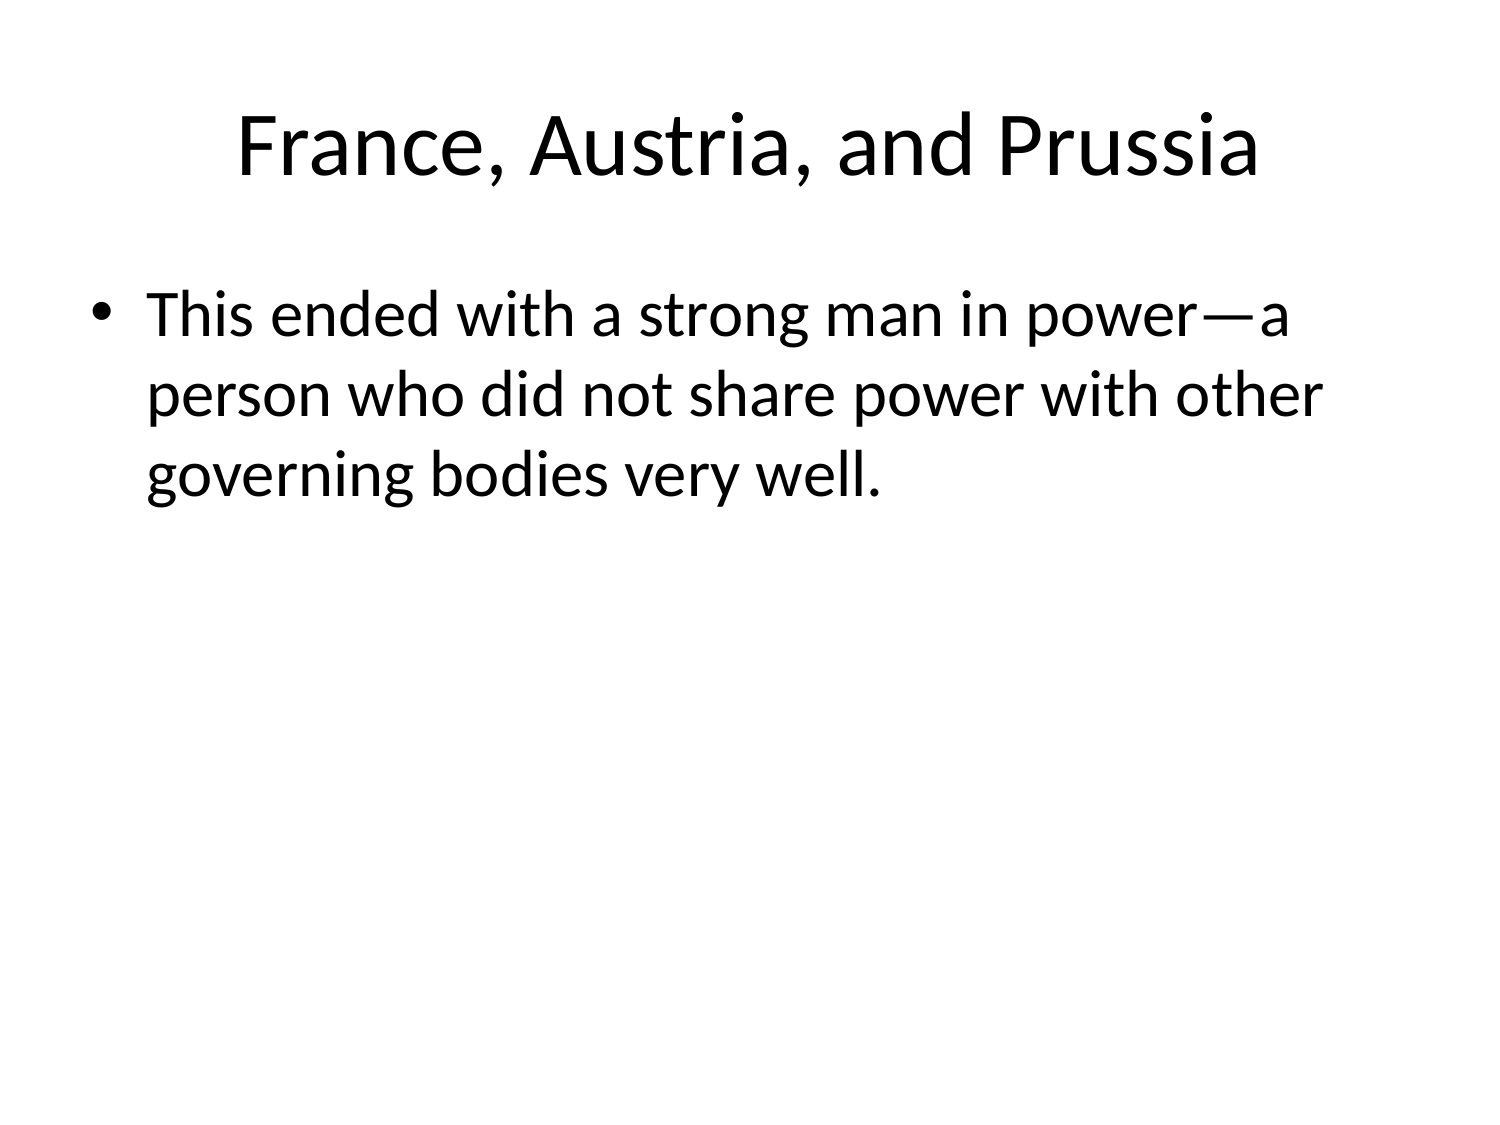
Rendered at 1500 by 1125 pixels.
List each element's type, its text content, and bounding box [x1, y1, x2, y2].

title France, Austria, and Prussia [75, 45, 1425, 233]
list This ended with a strong man in power—a person who did not share power with other governing bodies very well. [75, 262, 1425, 1005]
